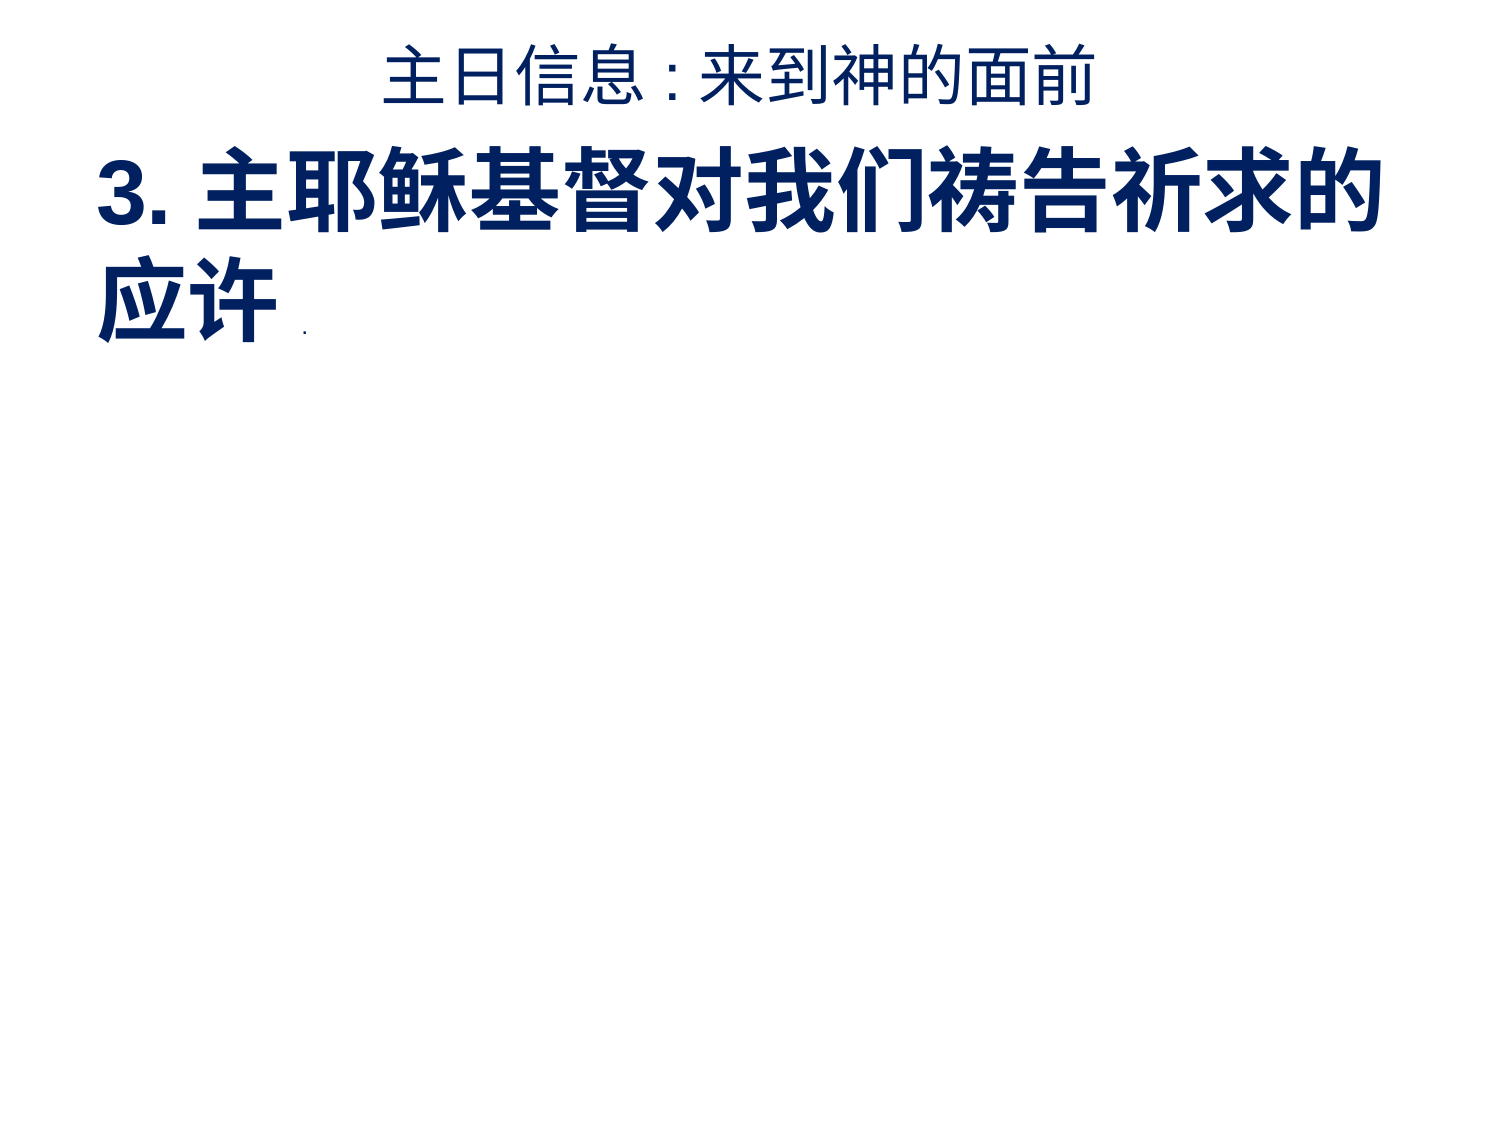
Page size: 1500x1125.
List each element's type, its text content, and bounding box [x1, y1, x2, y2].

text_box 主日信息:来到神的面前 [55, 26, 1443, 122]
text_box 3.主耶稣基督对我们祷告祈求的应许. [80, 125, 1468, 431]
